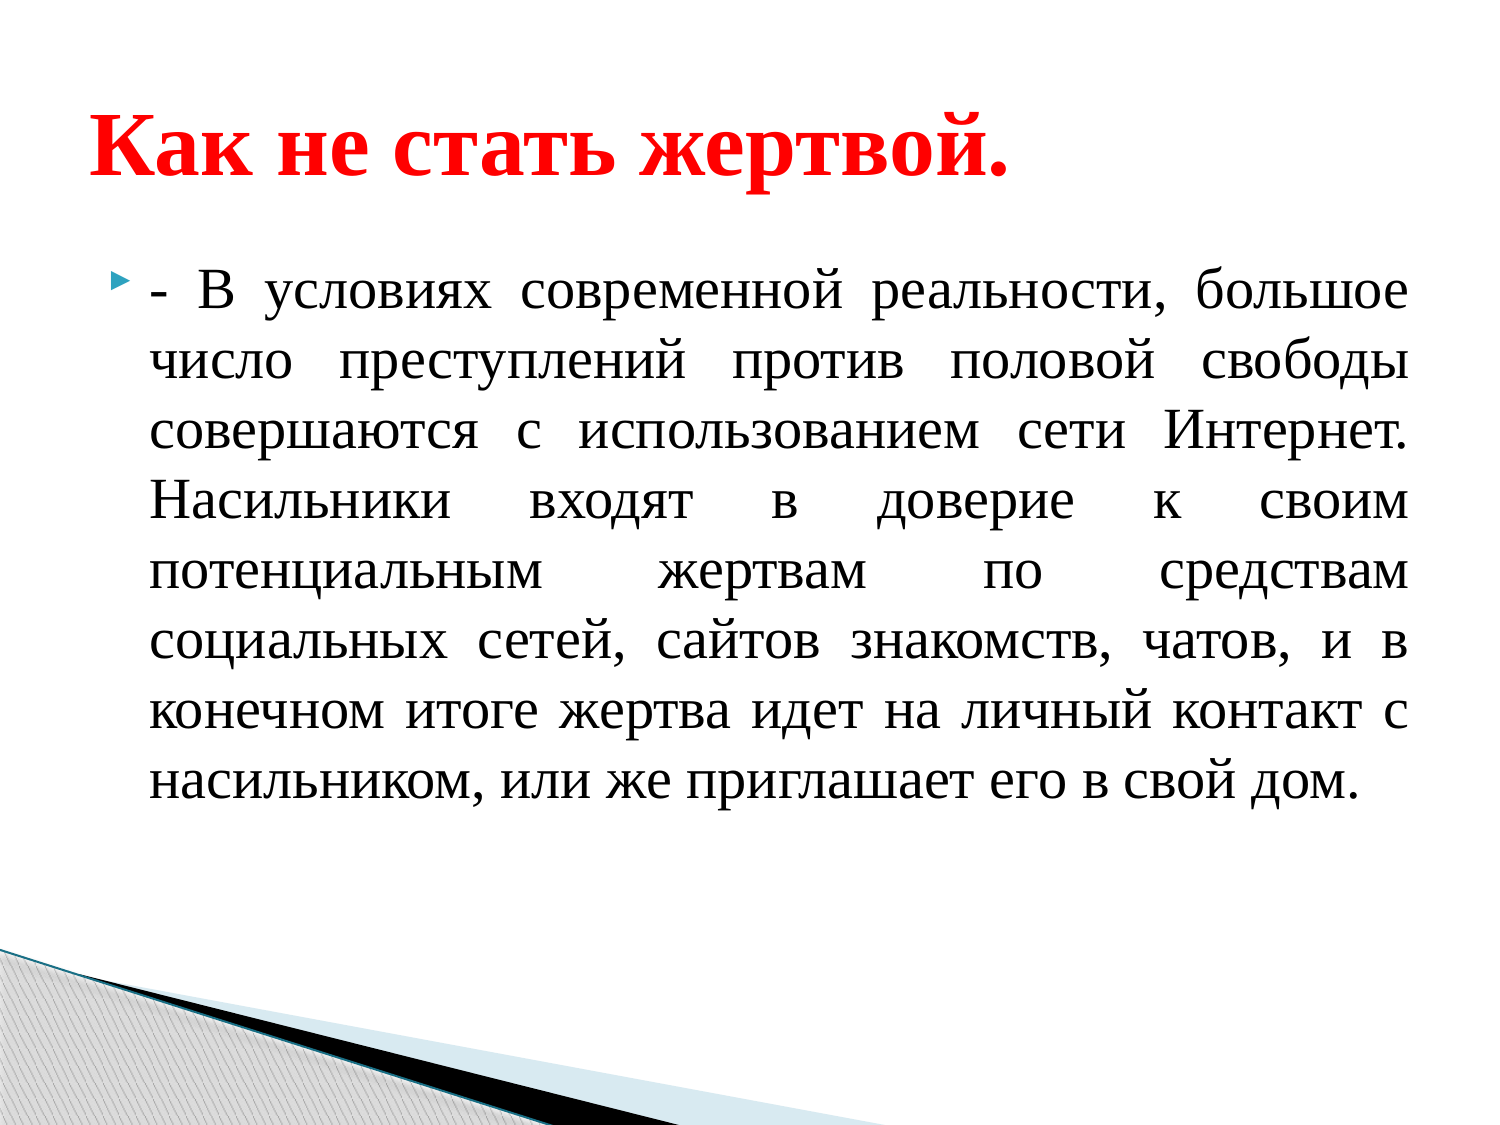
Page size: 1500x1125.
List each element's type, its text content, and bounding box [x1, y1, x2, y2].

title Как не стать жертвой. [75, 45, 1425, 233]
list - В условиях современной реальности, большое число преступлений против половой свободы совершаются с использованием сети Интернет. Насильники входят в доверие к своим потенциальным жертвам по средствам социальных сетей, сайтов знакомств, чатов, и в конечном итоге жертва идет на личный контакт с насильником, или же приглашает его в свой дом. [75, 243, 1425, 986]
